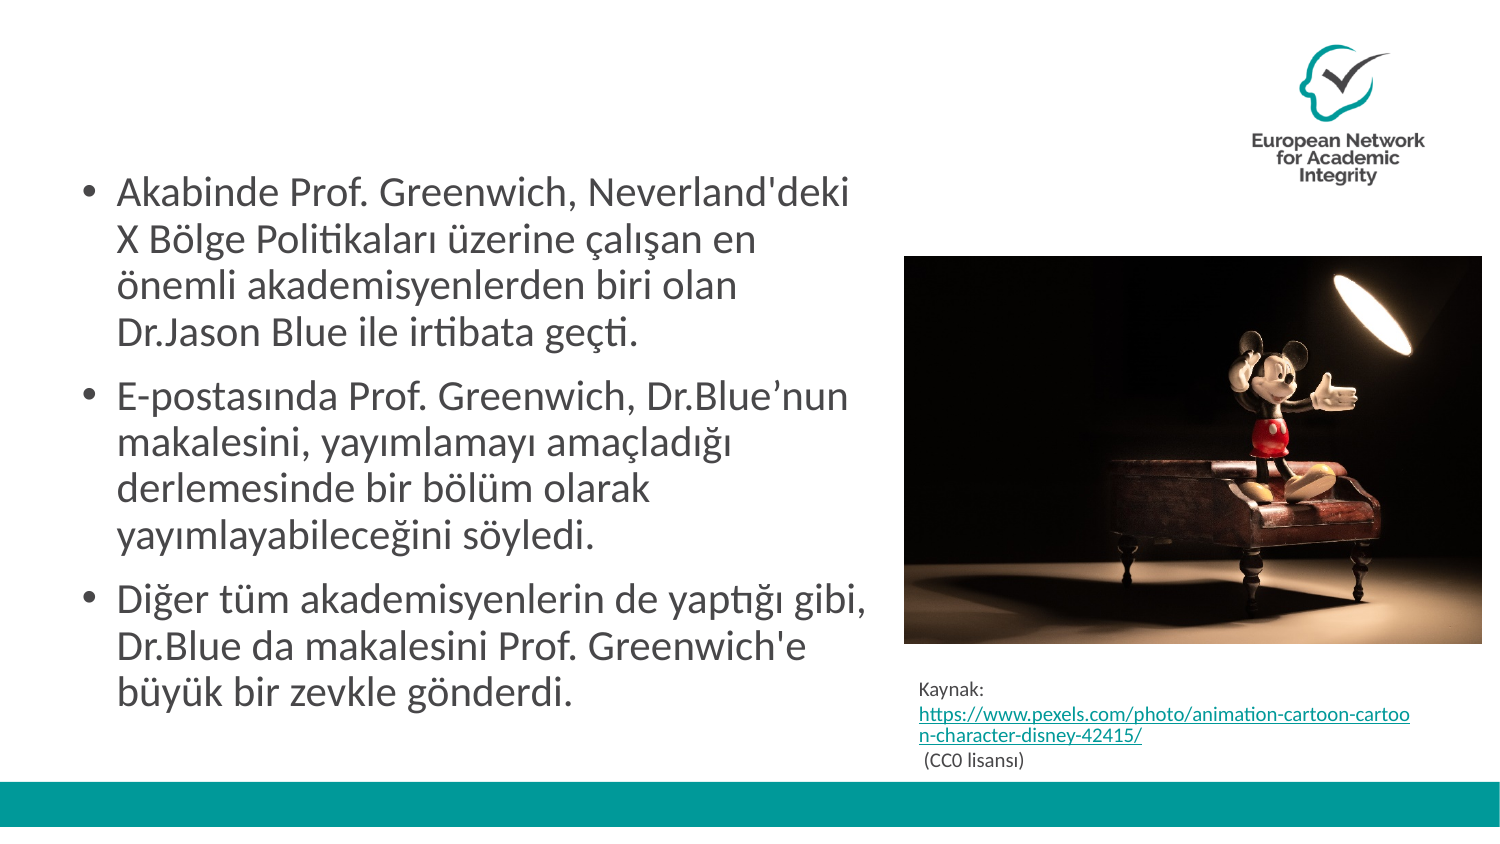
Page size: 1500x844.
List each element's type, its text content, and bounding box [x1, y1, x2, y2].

text_box Kaynak: https://www.pexels.com/photo/animation-cartoon-cartoon-character-disney-42415/ (CC0 lisansı) [904, 668, 1434, 758]
list Akabinde Prof. Greenwich, Neverland'deki X Bölge Politikaları üzerine çalışan en önemli akademisyenlerden biri olan Dr.Jason Blue ile irtibata geçti. E-postasında Prof. Greenwich, Dr.Blue’nun makalesini, yayımlamayı amaçladığı derlemesinde bir bölüm olarak yayımlayabileceğini söyledi. Diğer tüm akademisyenlerin de yaptığı gibi, Dr.Blue da makalesini Prof. Greenwich'e büyük bir zevkle gönderdi. [66, 162, 884, 734]
picture [1220, 14, 1457, 216]
picture [904, 256, 1482, 644]
